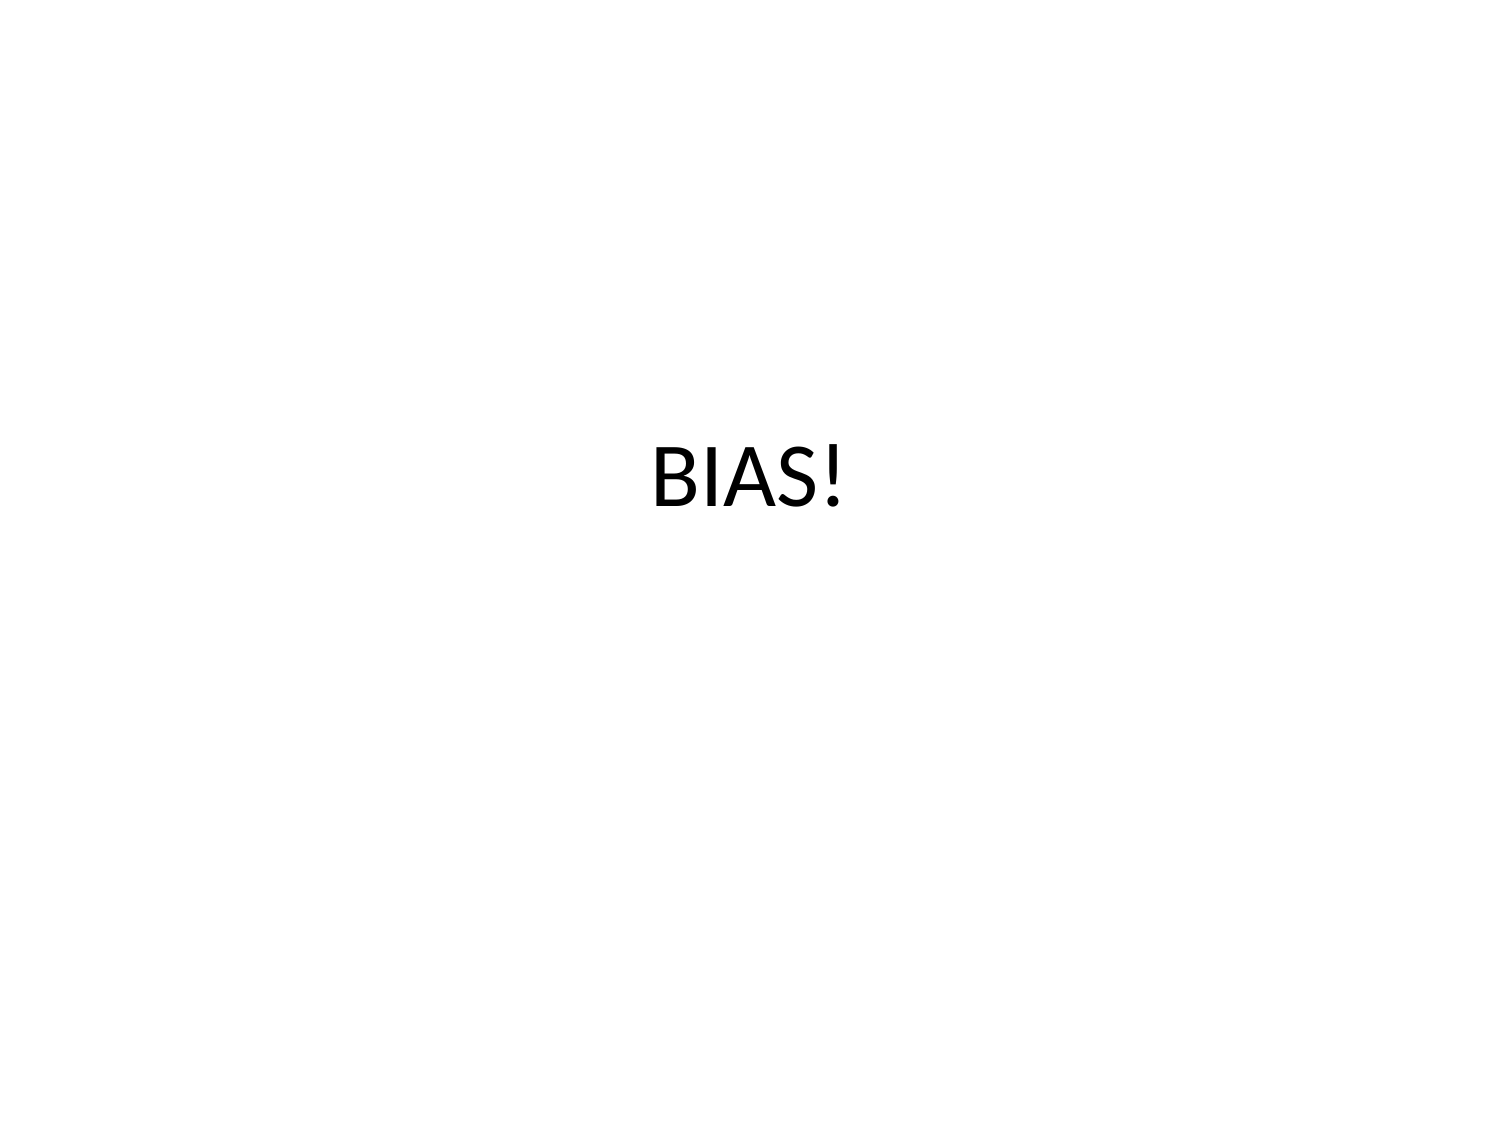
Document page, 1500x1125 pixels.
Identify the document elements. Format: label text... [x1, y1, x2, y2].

title BIAS! [112, 349, 1388, 591]
